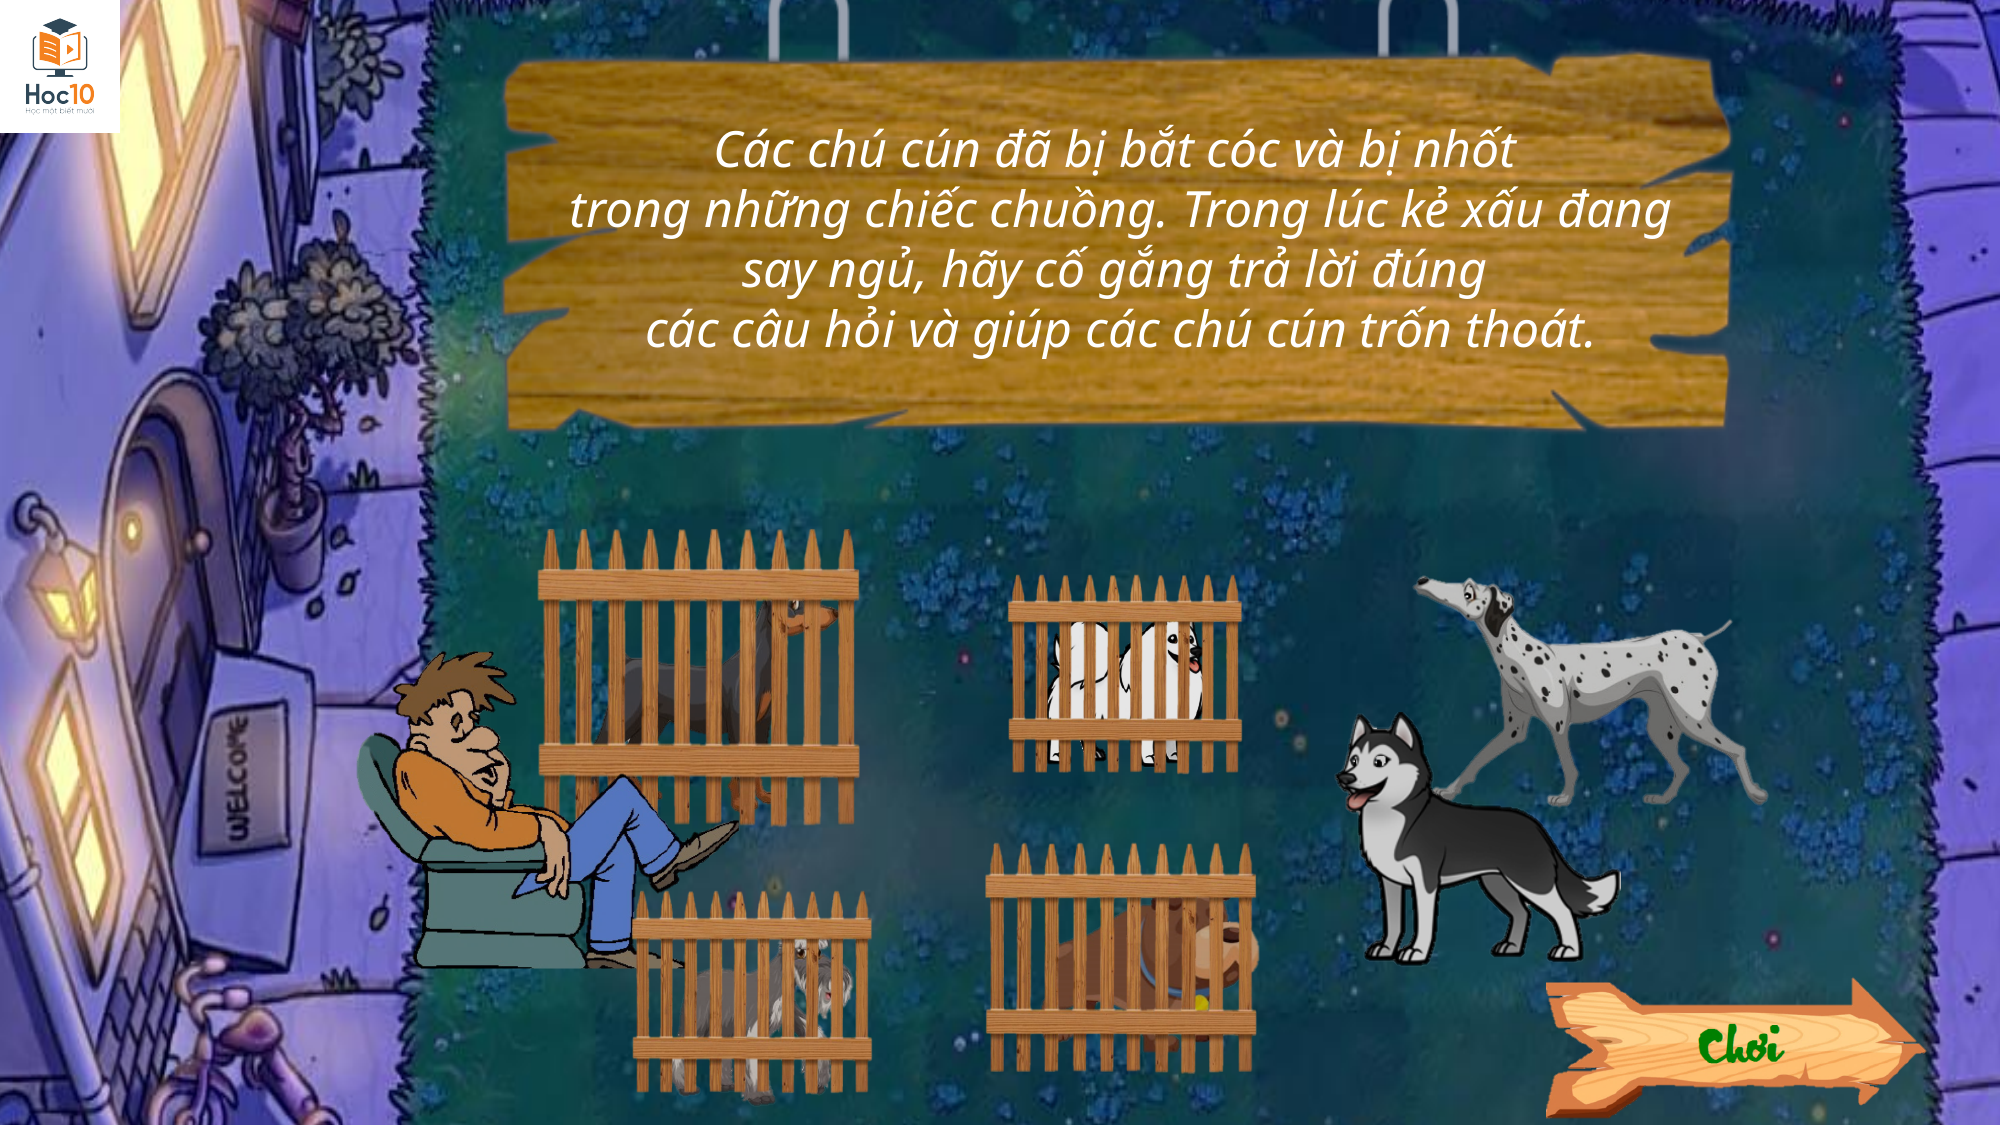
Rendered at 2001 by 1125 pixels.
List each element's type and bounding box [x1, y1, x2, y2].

text_box [416, 0, 1841, 439]
picture [0, 0, 2000, 1125]
